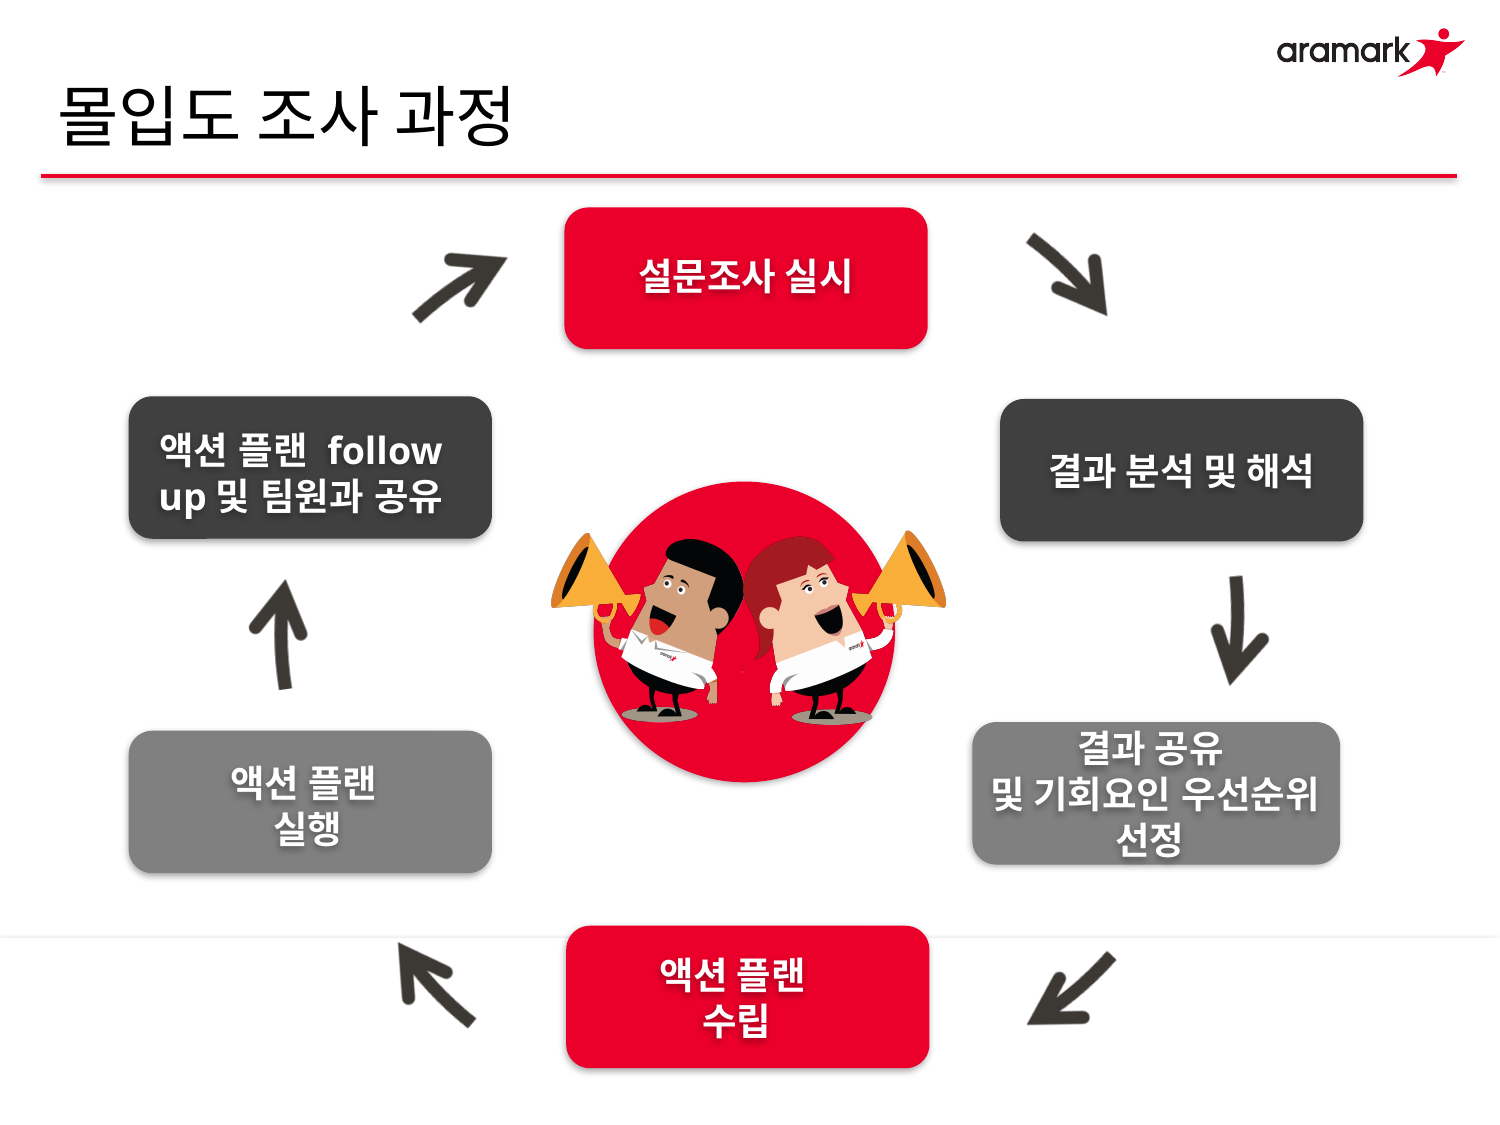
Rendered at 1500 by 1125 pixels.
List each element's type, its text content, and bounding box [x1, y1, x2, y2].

picture [1393, 24, 1469, 81]
title 몰입도 조사 과정 [42, 7, 1393, 162]
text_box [125, 395, 493, 545]
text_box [547, 476, 952, 783]
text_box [972, 721, 1341, 865]
picture [1197, 573, 1278, 697]
picture [930, 925, 1500, 1063]
picture [391, 217, 532, 345]
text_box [564, 207, 928, 350]
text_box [128, 730, 493, 874]
picture [0, 915, 561, 1053]
picture [243, 571, 318, 691]
picture [1007, 207, 1143, 344]
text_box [999, 398, 1364, 542]
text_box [561, 925, 930, 1069]
